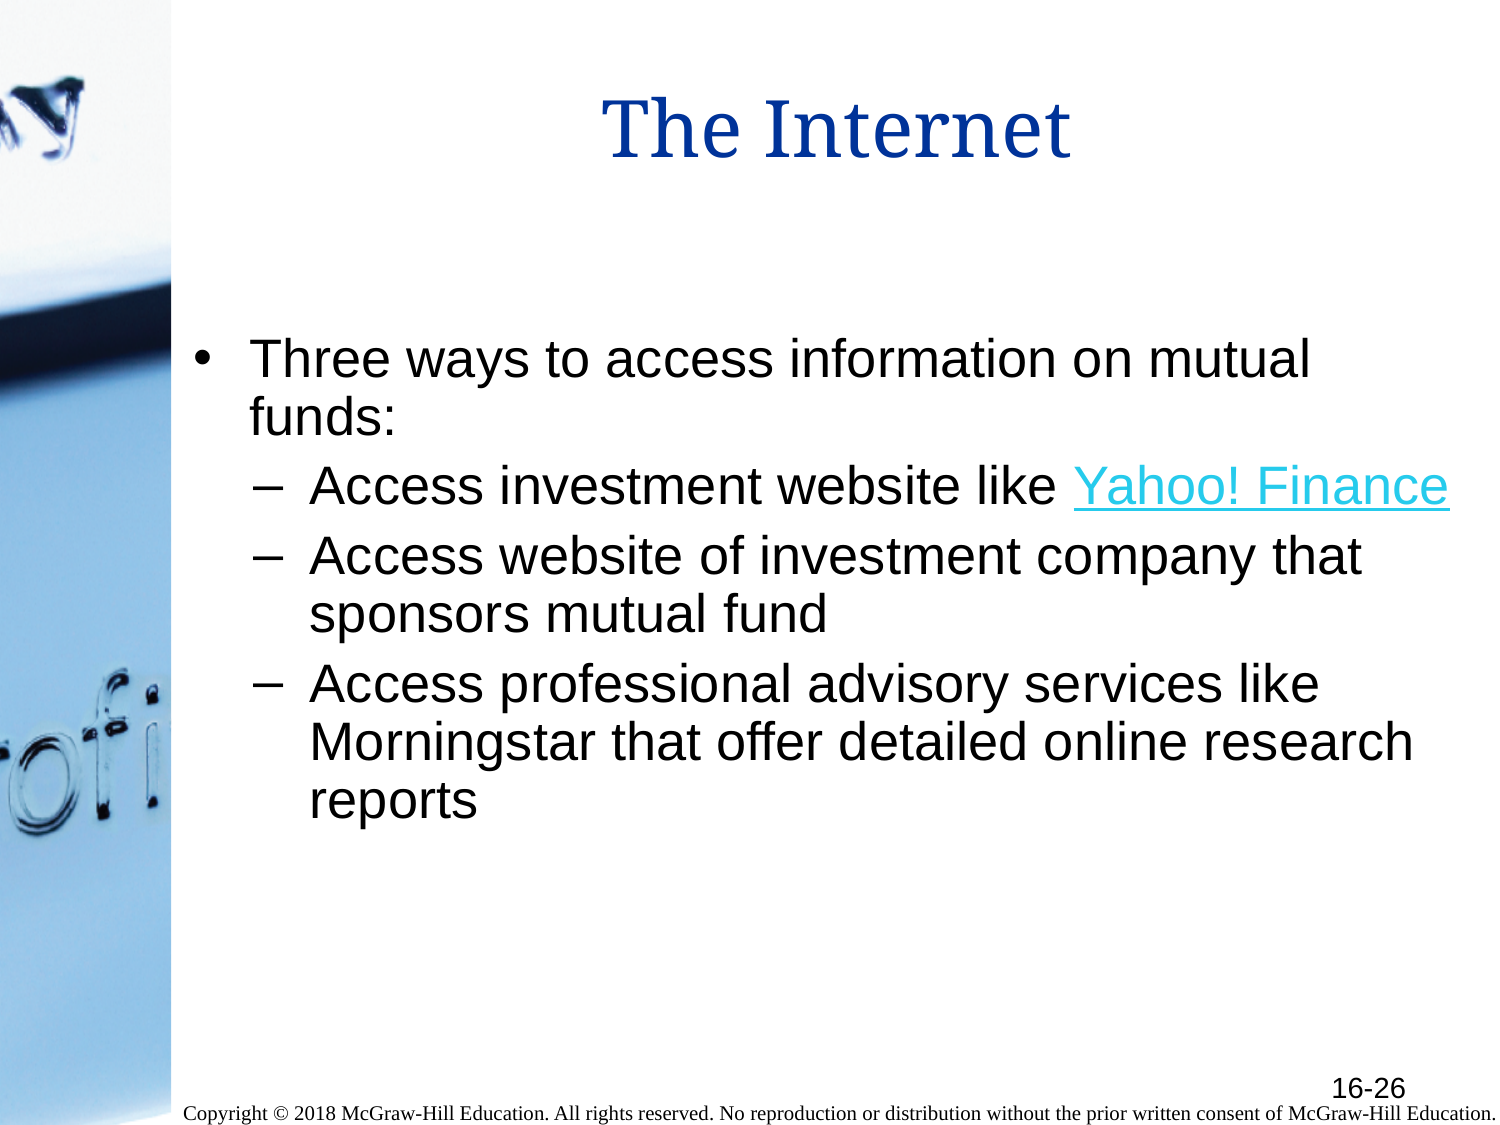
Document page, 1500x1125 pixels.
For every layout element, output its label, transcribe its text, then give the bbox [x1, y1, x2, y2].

text_box 16-26 [1316, 1062, 1500, 1113]
list Three ways to access information on mutual funds: Access investment website like Yahoo! Finance Access website of investment company that sponsors mutual fund Access professional advisory services like Morningstar that offer detailed online research reports [174, 275, 1475, 1000]
title The Internet [200, 45, 1475, 208]
